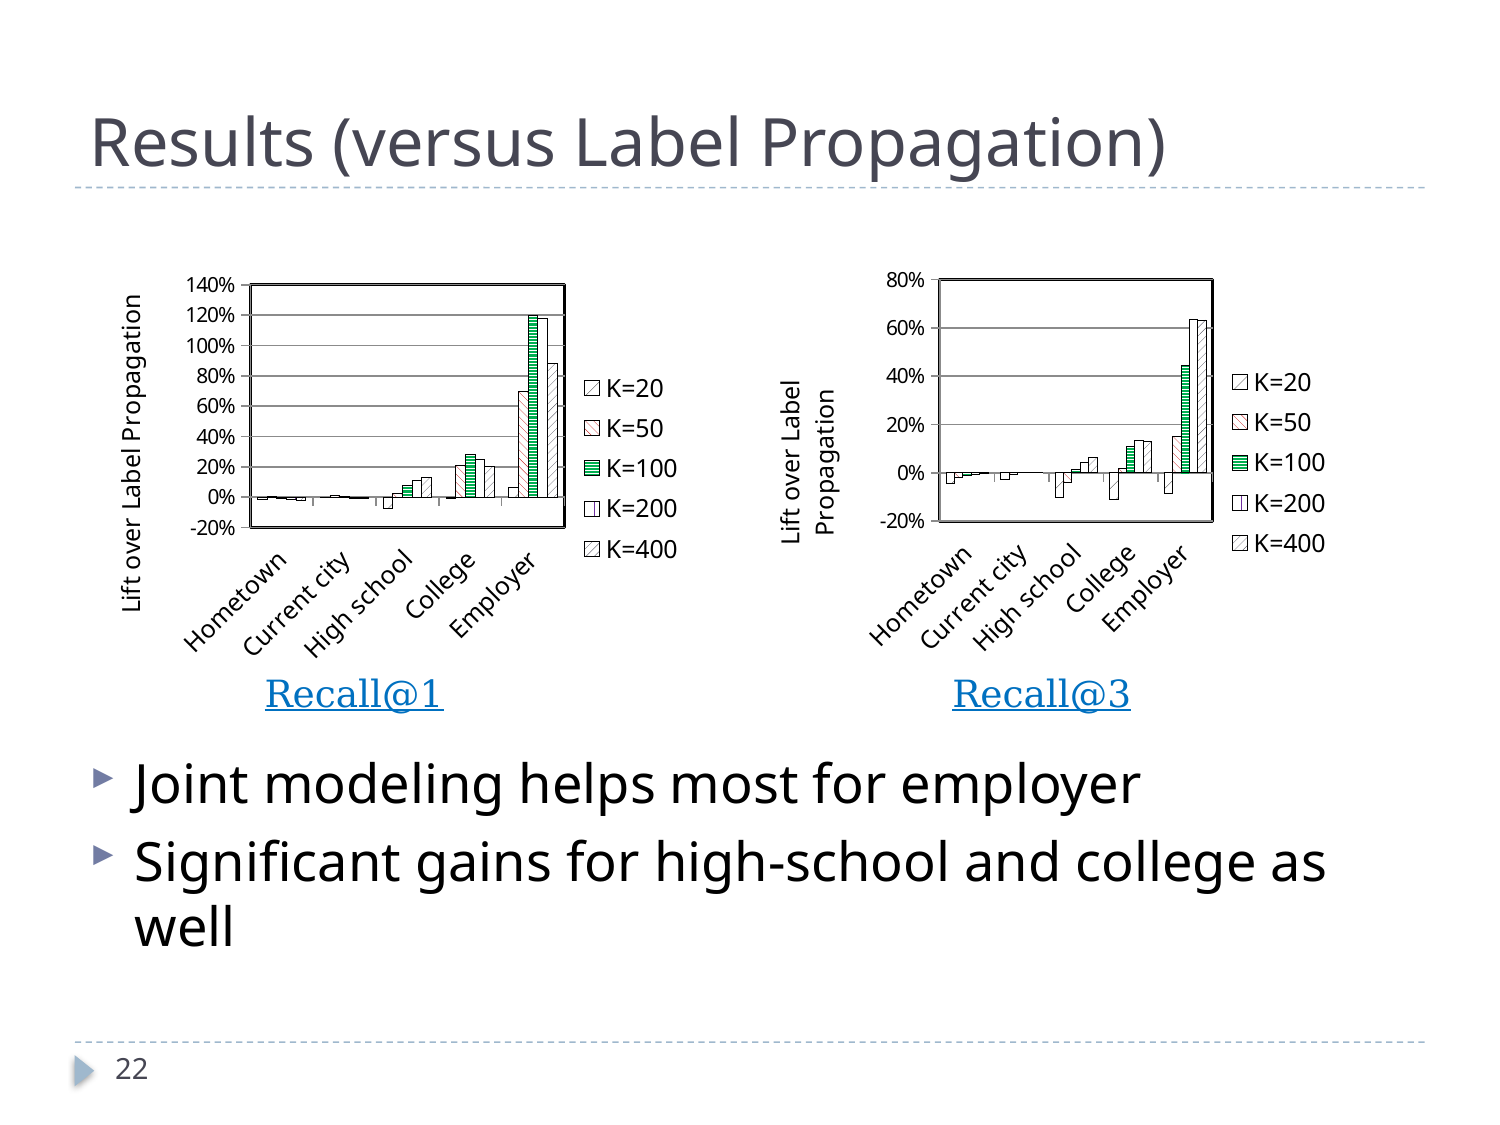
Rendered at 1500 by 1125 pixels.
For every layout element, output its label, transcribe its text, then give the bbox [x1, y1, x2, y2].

slide_number 22 [100, 1042, 426, 1103]
chart [87, 262, 699, 675]
list Joint modeling helps most for employer Significant gains for high-school and college as well [75, 200, 1425, 1010]
title Results (versus Label Propagation) [75, 24, 1425, 188]
text_box Recall@1 [249, 688, 463, 723]
text_box Recall@3 [937, 679, 1150, 723]
chart [738, 257, 1347, 669]
